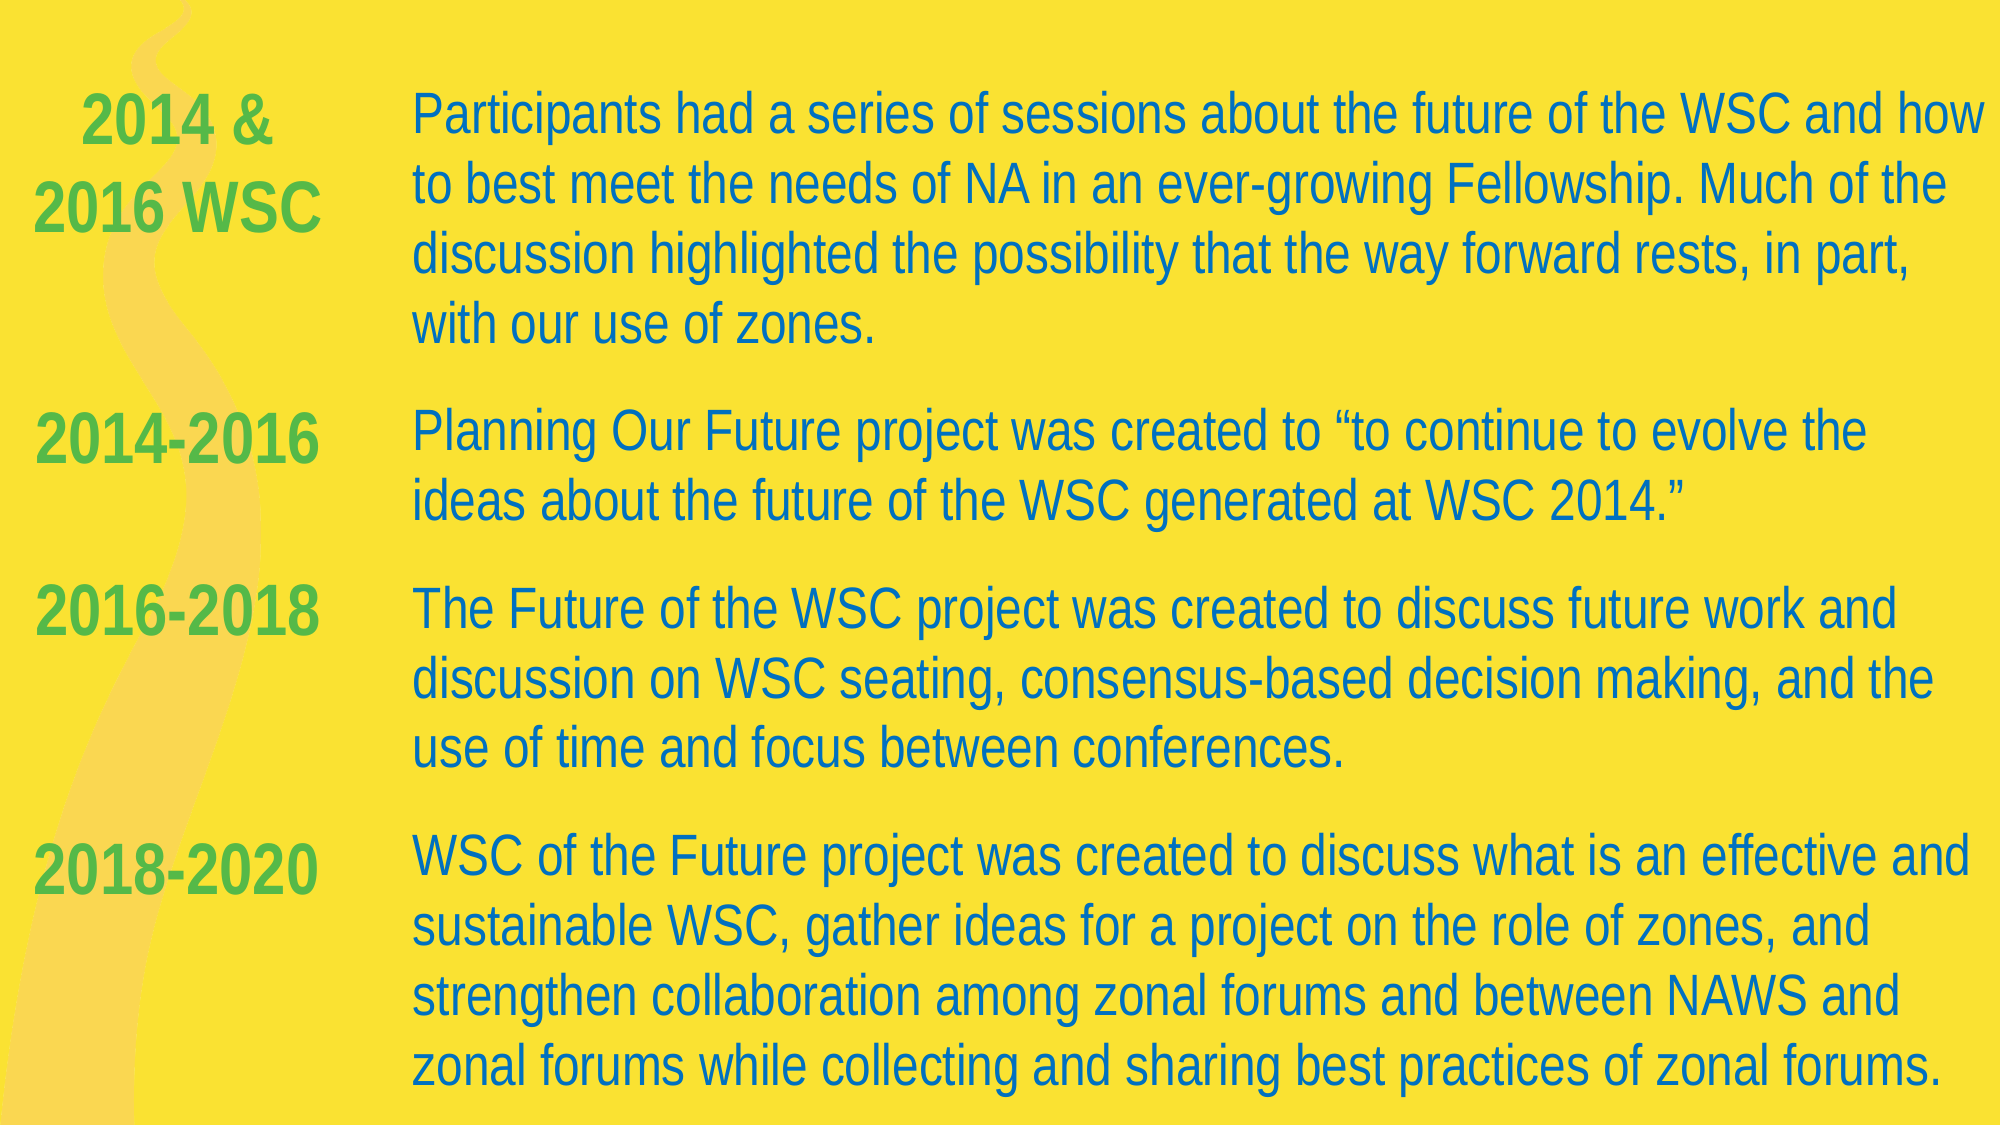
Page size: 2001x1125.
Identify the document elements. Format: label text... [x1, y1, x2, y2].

text_box 2014-2016 [26, 382, 330, 487]
text_box 2018-2020 [25, 813, 329, 918]
text_box 2014 & 2016 WSC [24, 63, 332, 255]
text_box Participants had a series of sessions about the future of the WSC and how to best meet the needs of NA in an ever-growing Fellowship. Much of the discussion highlighted the possibility that the way forward rests, in part, with our use of zones. Planning Our Future project was created to “to continue to evolve the ideas about the future of the WSC generated at WSC 2014.” The Future of the WSC project was created to discuss future work and discussion on WSC seating, consensus-based decision making, and the use of time and focus between conferences. WSC of the Future project was created to discuss what is an effective and sustainable WSC, gather ideas for a project on the role of zones, and strengthen collaboration among zonal forums and between NAWS and zonal forums while collecting and sharing best practices of zonal forums. [405, 67, 2000, 1105]
text_box 2016-2018 [26, 554, 330, 659]
